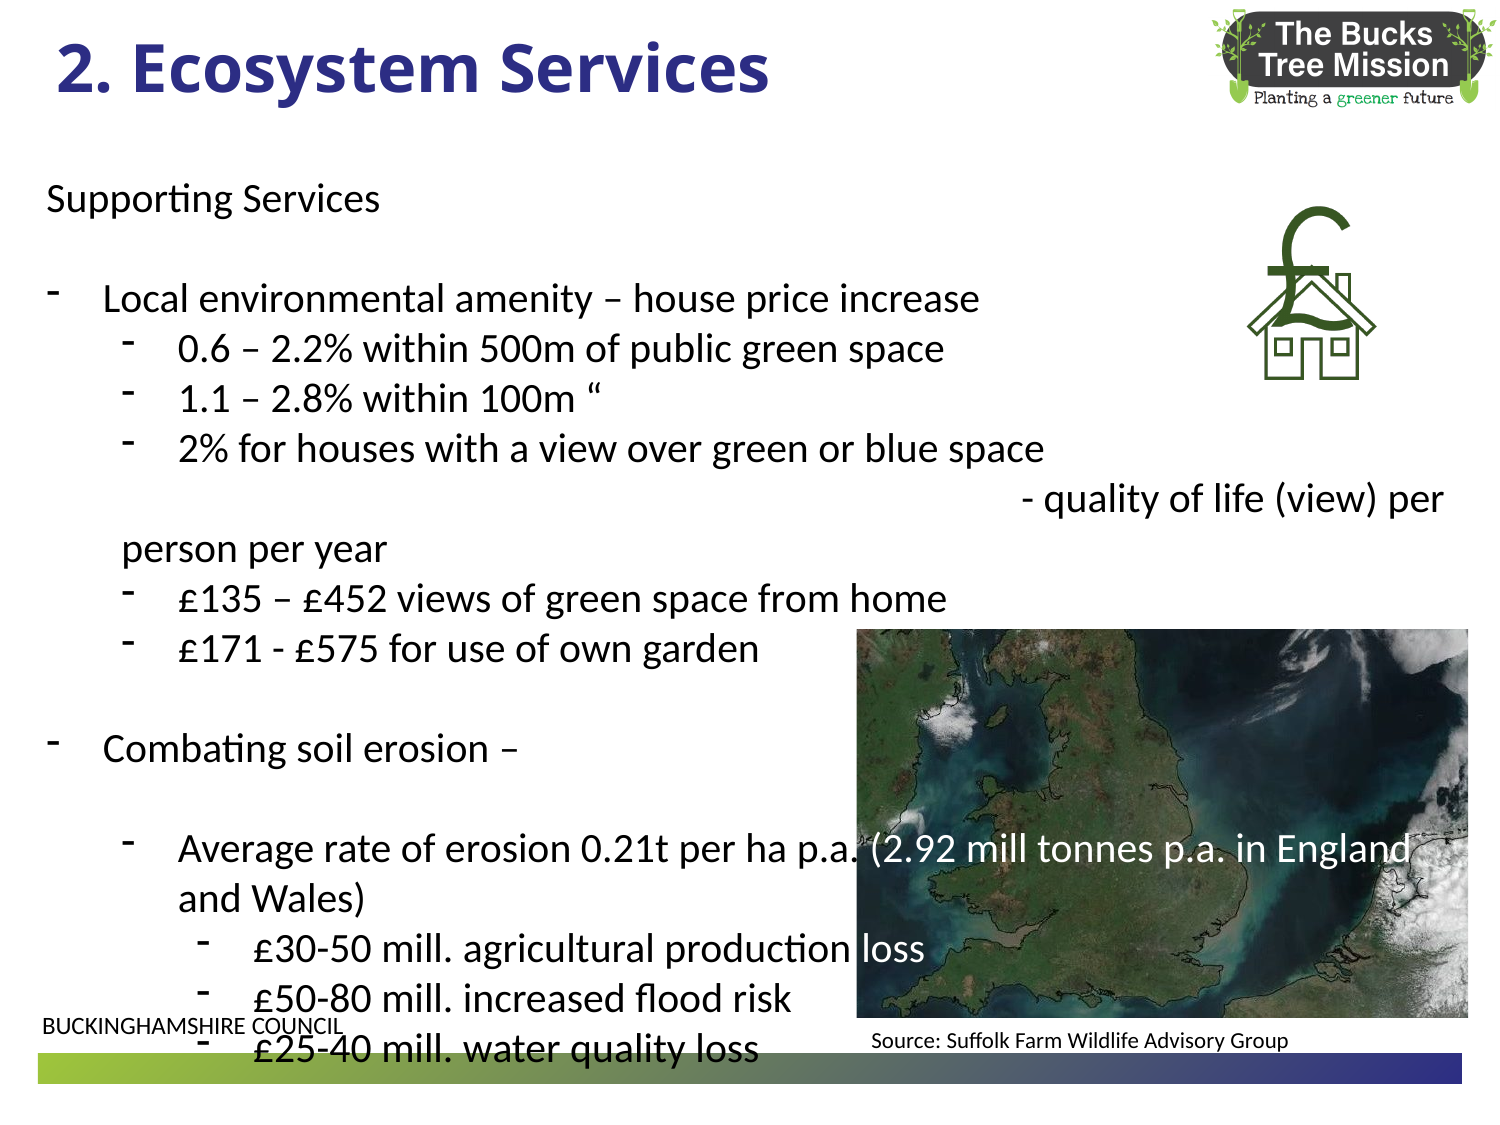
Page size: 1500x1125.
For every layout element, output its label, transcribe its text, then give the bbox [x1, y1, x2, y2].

text_box 2. Ecosystem Services [41, 4, 1448, 138]
text_box Source: Suffolk Farm Wildlife Advisory Group [856, 1018, 1387, 1060]
text_box Supporting Services Local environmental amenity – house price increase 0.6 – 2.2% within 500m of public green space 1.1 – 2.8% within 100m “ 2% for houses with a view over green or blue space - quality of life (view) per person per year £135 – £452 views of green space from home £171 - £575 for use of own garden Combating soil erosion – Average rate of erosion 0.21t per ha p.a. (2.92 mill tonnes p.a. in England and Wales) £30-50 mill. agricultural production loss £50-80 mill. increased flood risk £25-40 mill. water quality loss [31, 113, 1469, 1125]
picture [1208, 6, 1500, 111]
picture [856, 629, 1469, 1018]
picture [1236, 192, 1387, 397]
